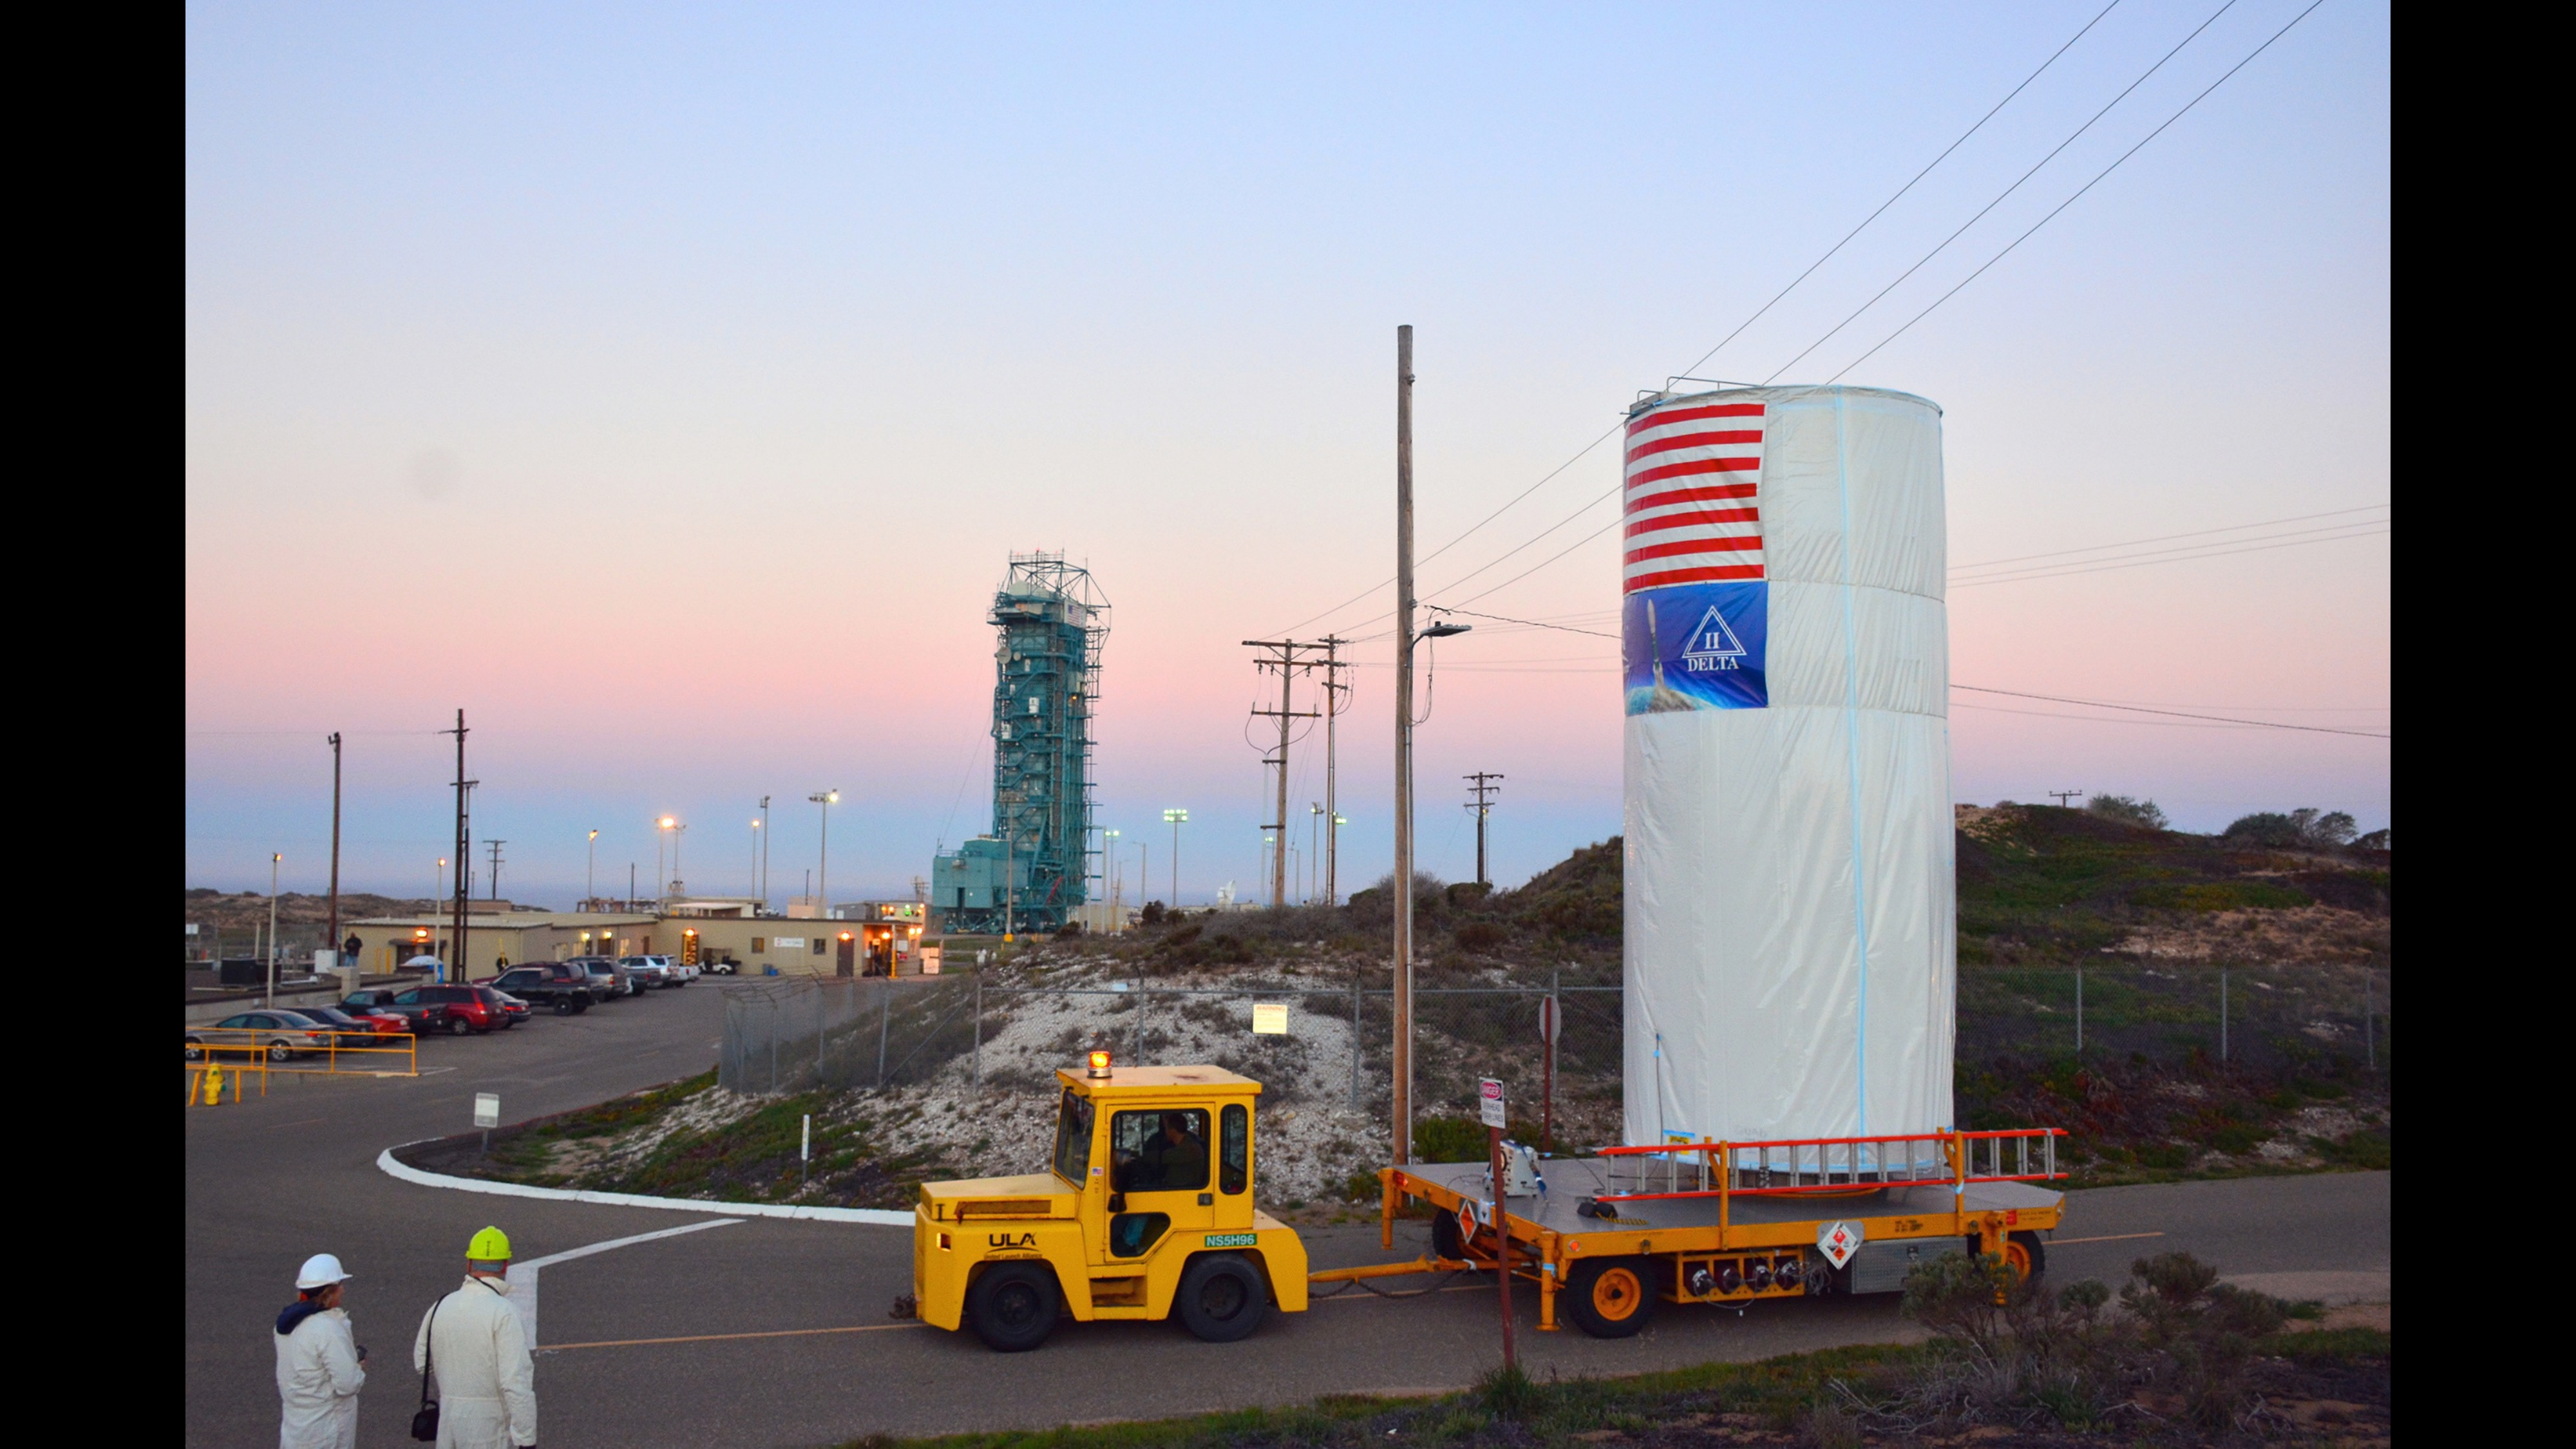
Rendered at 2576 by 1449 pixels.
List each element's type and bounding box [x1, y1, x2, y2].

picture [185, 0, 2391, 1449]
